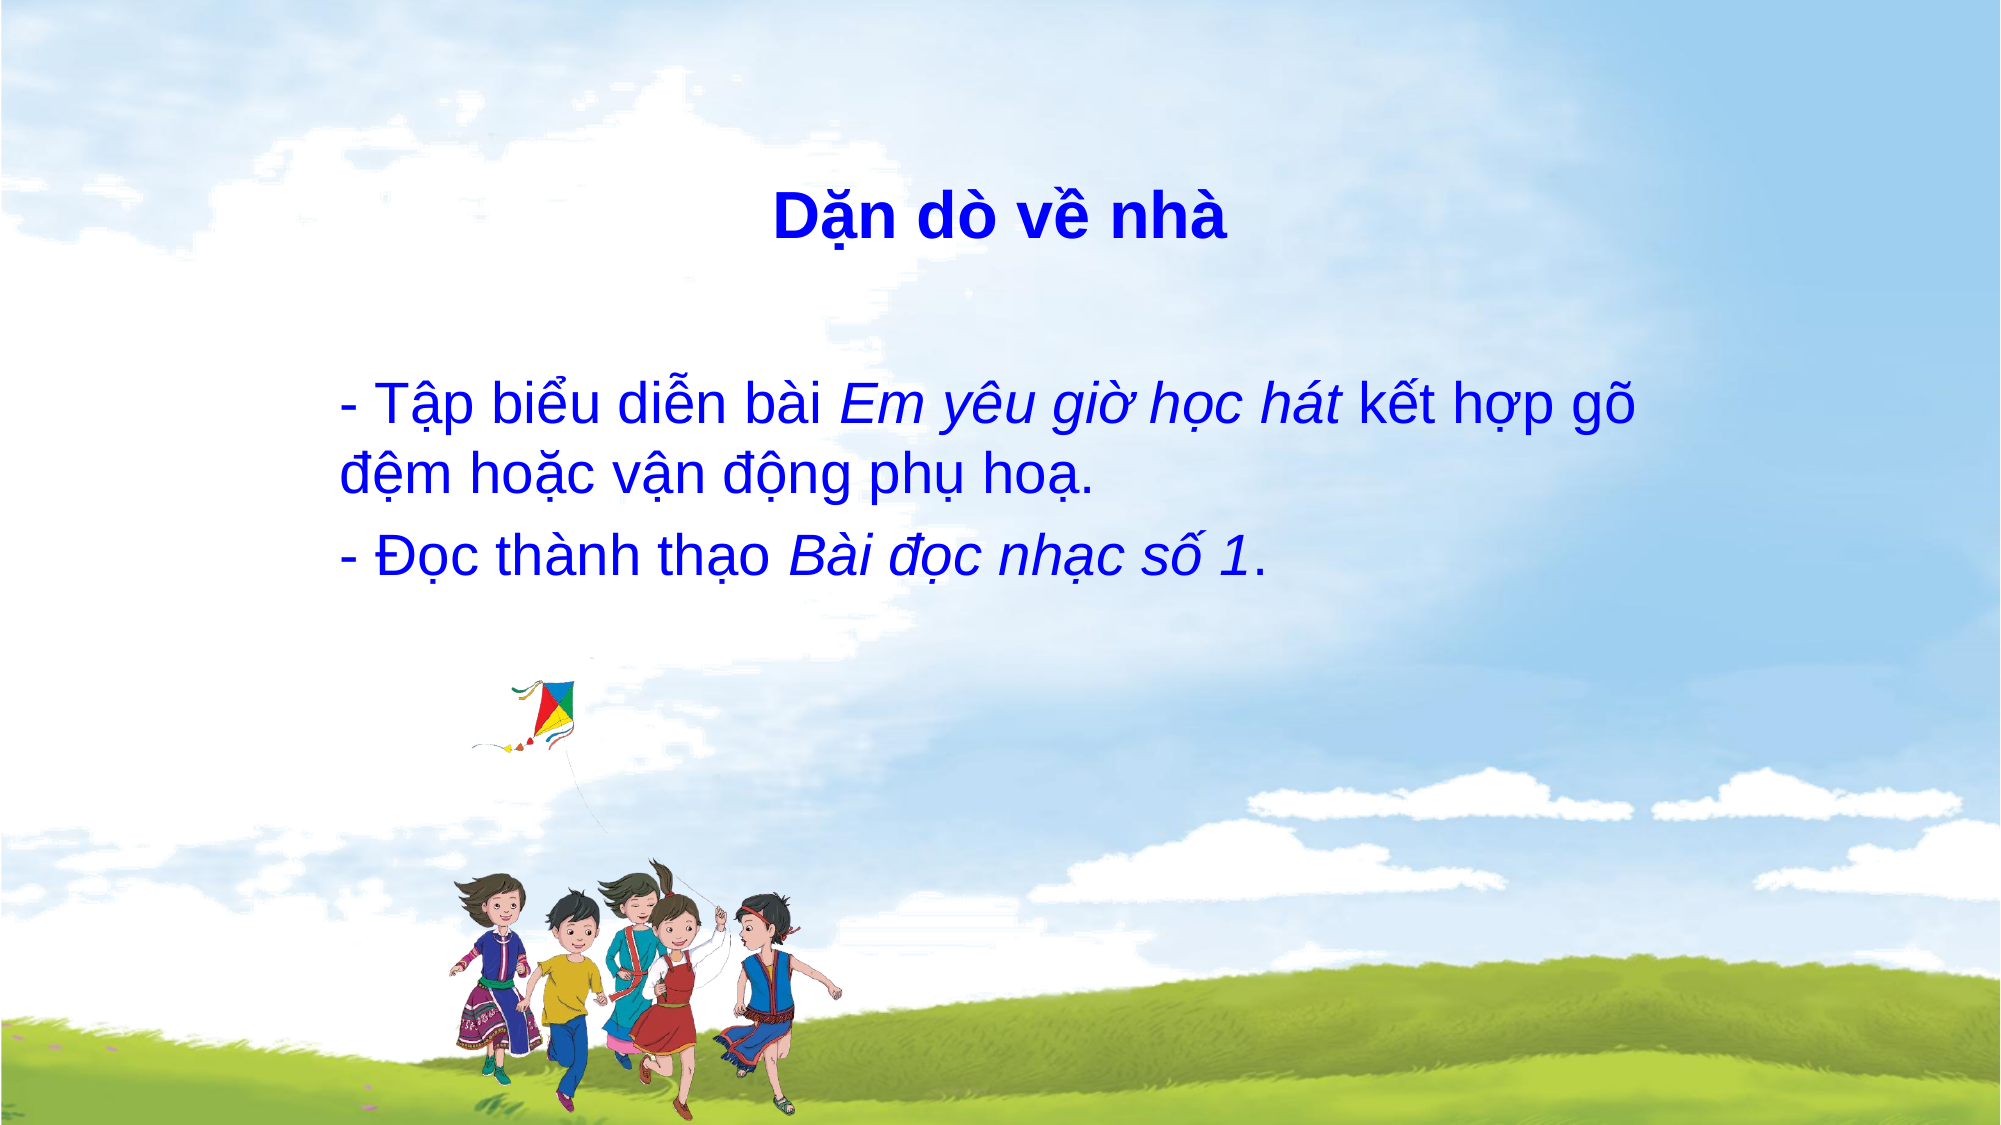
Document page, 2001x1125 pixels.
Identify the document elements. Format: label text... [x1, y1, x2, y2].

title Dặn dò về nhà [324, 140, 1675, 284]
list - Tập biểu diễn bài Em yêu giờ học hát kết hợp gõ đệm hoặc vận động phụ hoạ. - Đọc thành thạo Bài đọc nhạc số 1. [324, 357, 1675, 925]
picture [0, 0, 2001, 1125]
